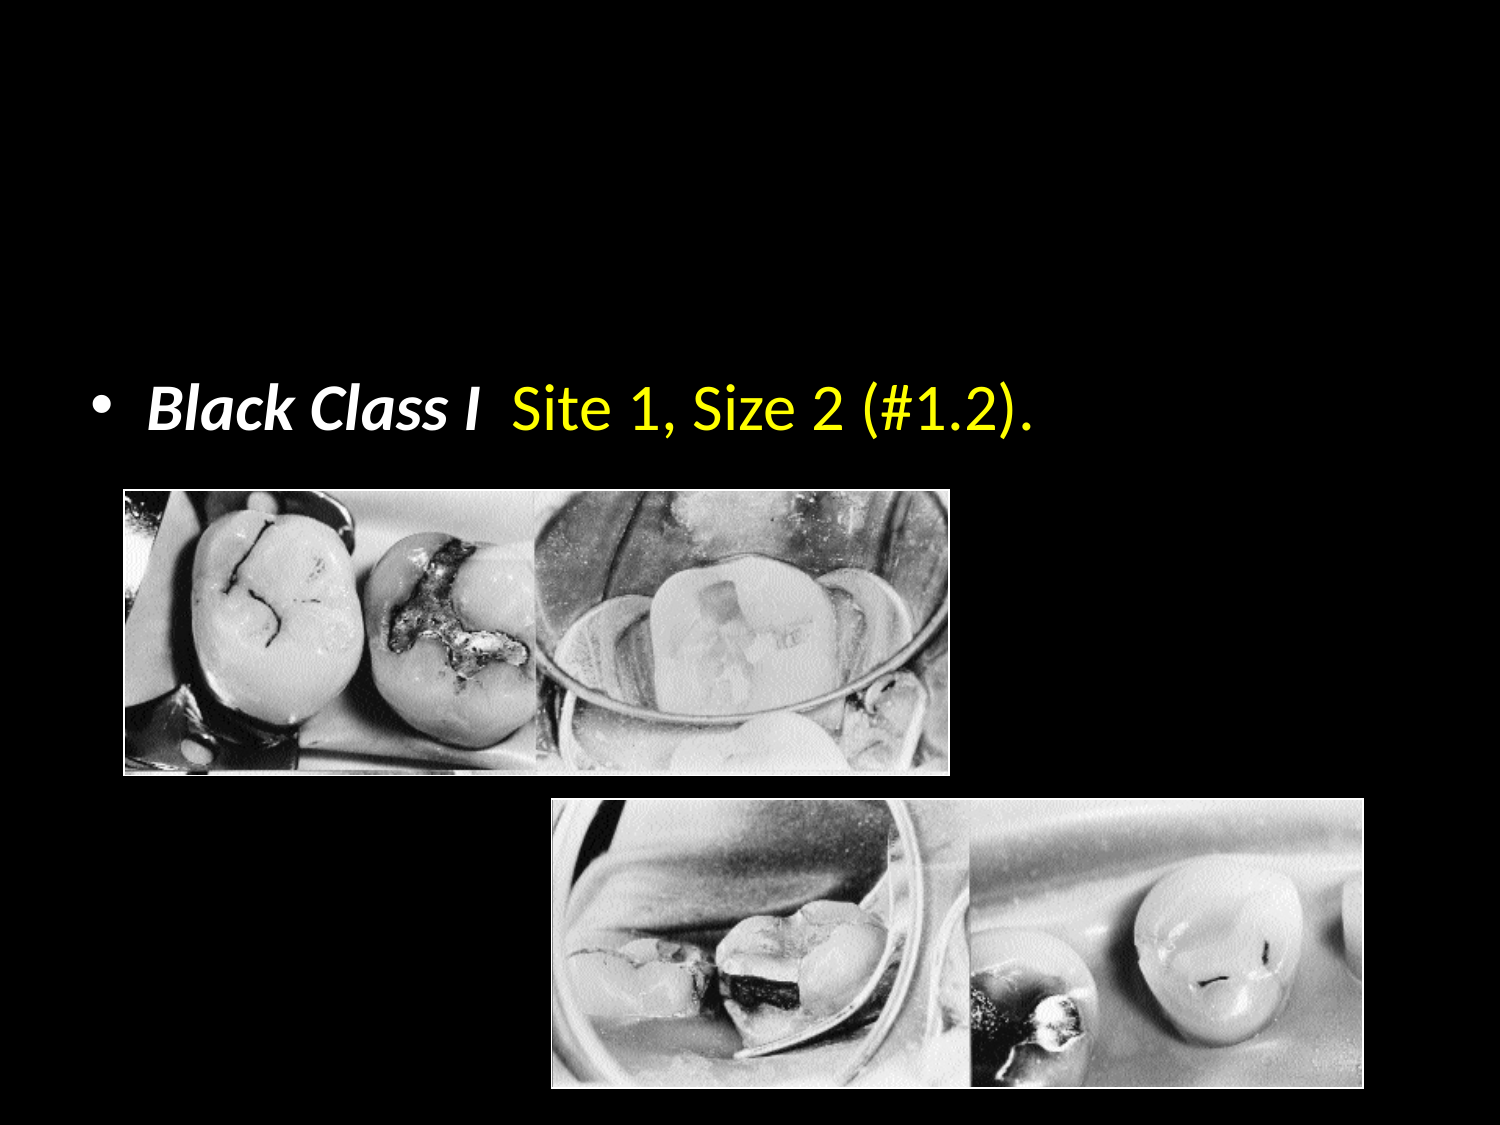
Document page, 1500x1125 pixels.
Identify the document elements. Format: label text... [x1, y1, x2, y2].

list Black Class I Site 1, Size 2 (#1.2). [75, 262, 1425, 1005]
picture [124, 490, 949, 776]
picture [551, 799, 1363, 1088]
